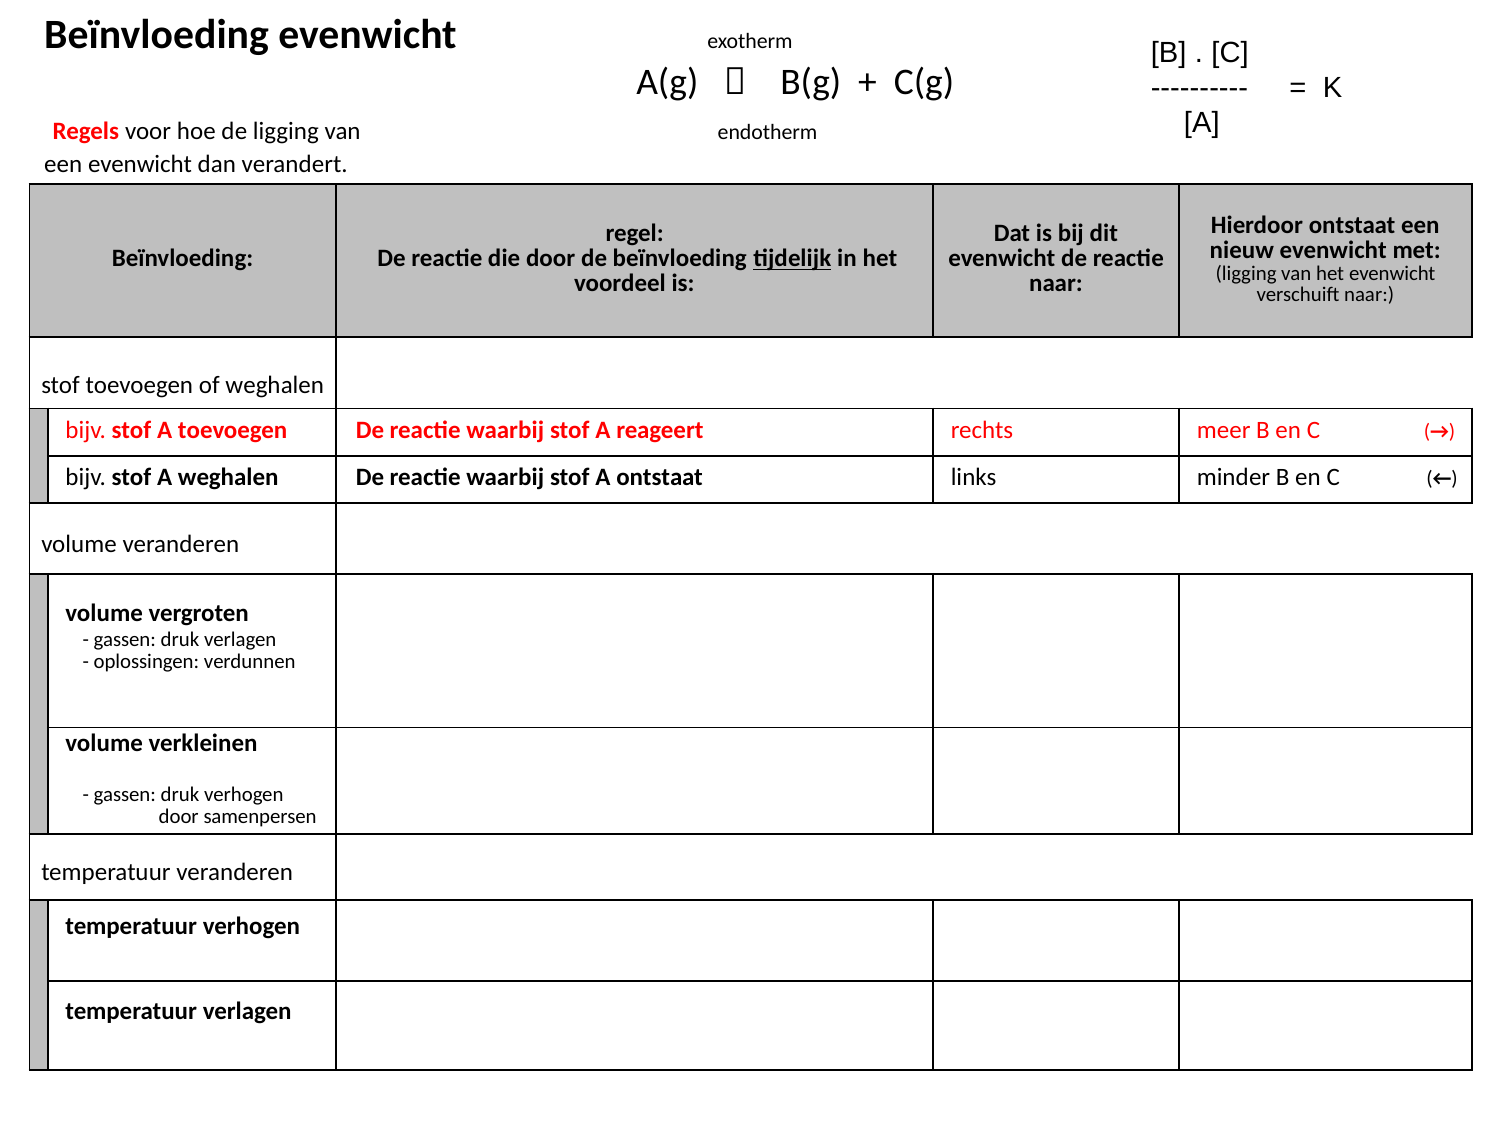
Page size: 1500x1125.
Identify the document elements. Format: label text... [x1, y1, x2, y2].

table_cell De reactie waarbij stof A ontstaat [337, 457, 932, 502]
table_cell minder B en C (←) [1180, 457, 1471, 502]
table_cell [934, 982, 1178, 1069]
table_header Hierdoor ontstaat een nieuw evenwicht met: (ligging van het evenwicht verschuift naar:) [1180, 185, 1471, 336]
table_cell De reactie waarbij stof A reageert [337, 409, 932, 455]
table_header Beïnvloeding: [30, 185, 335, 336]
table_cell [337, 835, 1472, 899]
table_cell [337, 982, 932, 1069]
table_cell bijv. stof A toevoegen [49, 409, 335, 455]
table_cell bijv. stof A weghalen [49, 457, 335, 502]
table_cell temperatuur verlagen [49, 982, 335, 1069]
table_cell stof toevoegen of weghalen [30, 338, 335, 408]
table_cell [1180, 575, 1471, 727]
table_cell temperatuur verhogen [49, 901, 335, 980]
table_cell rechts [934, 409, 1178, 455]
table_cell [337, 338, 1472, 408]
table_cell [934, 575, 1178, 727]
table_cell volume verkleinen - gassen: druk verhogen door samenpersen [49, 728, 335, 833]
table_cell [30, 901, 47, 1069]
text_box Beïnvloeding evenwicht exotherm A(g)  B(g) + C(g) Regels voor hoe de ligging van endotherm een evenwicht dan verandert. [29, 0, 1140, 185]
table_cell [337, 504, 1472, 573]
table_cell volume vergroten - gassen: druk verlagen - oplossingen: verdunnen [49, 575, 335, 727]
table_cell [337, 728, 932, 833]
table_cell [1180, 982, 1471, 1069]
table_header Dat is bij dit evenwicht de reactie naar: [934, 185, 1178, 336]
table_cell [337, 575, 932, 727]
table_cell [934, 901, 1178, 980]
table_cell [1180, 901, 1471, 980]
table_cell meer B en C (→) [1180, 409, 1471, 455]
table_cell temperatuur veranderen [30, 835, 335, 899]
table_cell [337, 901, 932, 980]
table_cell links [934, 457, 1178, 502]
table_cell [30, 575, 47, 833]
table_cell [30, 409, 47, 502]
text_box [B] . [C] ---------- = K [A] [1140, 0, 1500, 146]
table_cell [934, 728, 1178, 833]
table_cell volume veranderen [30, 504, 335, 573]
table_header regel: De reactie die door de beïnvloeding tijdelijk in het voordeel is: [337, 185, 932, 336]
table_cell [1180, 728, 1471, 833]
